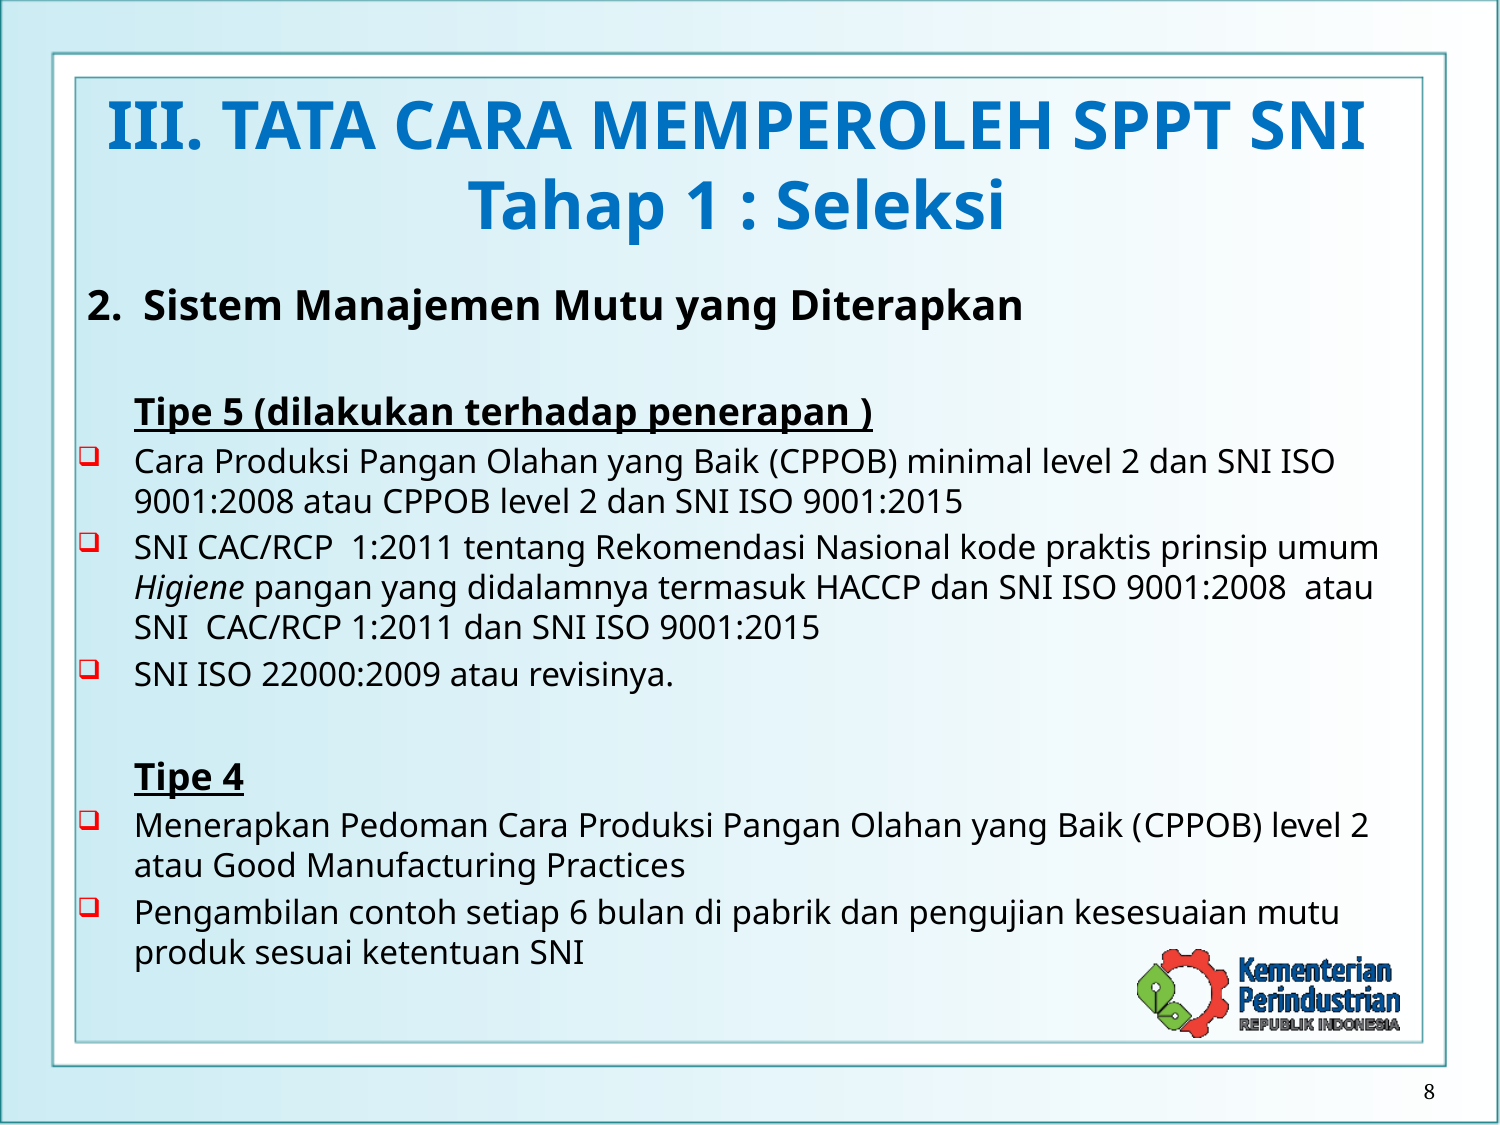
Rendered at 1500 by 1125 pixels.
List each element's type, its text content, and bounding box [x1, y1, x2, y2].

slide_number 8 [1112, 1071, 1451, 1122]
title III. TATA CARA MEMPEROLEH SPPT SNI Tahap 1 : Seleksi [74, 74, 1401, 212]
picture [0, 0, 1500, 1125]
list 2. Sistem Manajemen Mutu yang Diterapkan Tipe 5 (dilakukan terhadap penerapan ) Cara Produksi Pangan Olahan yang Baik (CPPOB) minimal level 2 dan SNI ISO 9001:2008 atau CPPOB level 2 dan SNI ISO 9001:2015 SNI CAC/RCP 1:2011 tentang Rekomendasi Nasional kode praktis prinsip umum Higiene pangan yang didalamnya termasuk HACCP dan SNI ISO 9001:2008 atau SNI CAC/RCP 1:2011 dan SNI ISO 9001:2015 SNI ISO 22000:2009 atau revisinya. Tipe 4 Menerapkan Pedoman Cara Produksi Pangan Olahan yang Baik (CPPOB) level 2 atau Good Manufacturing Practices Pengambilan contoh setiap 6 bulan di pabrik dan pengujian kesesuaian mutu produk sesuai ketentuan SNI [62, 212, 1451, 1063]
